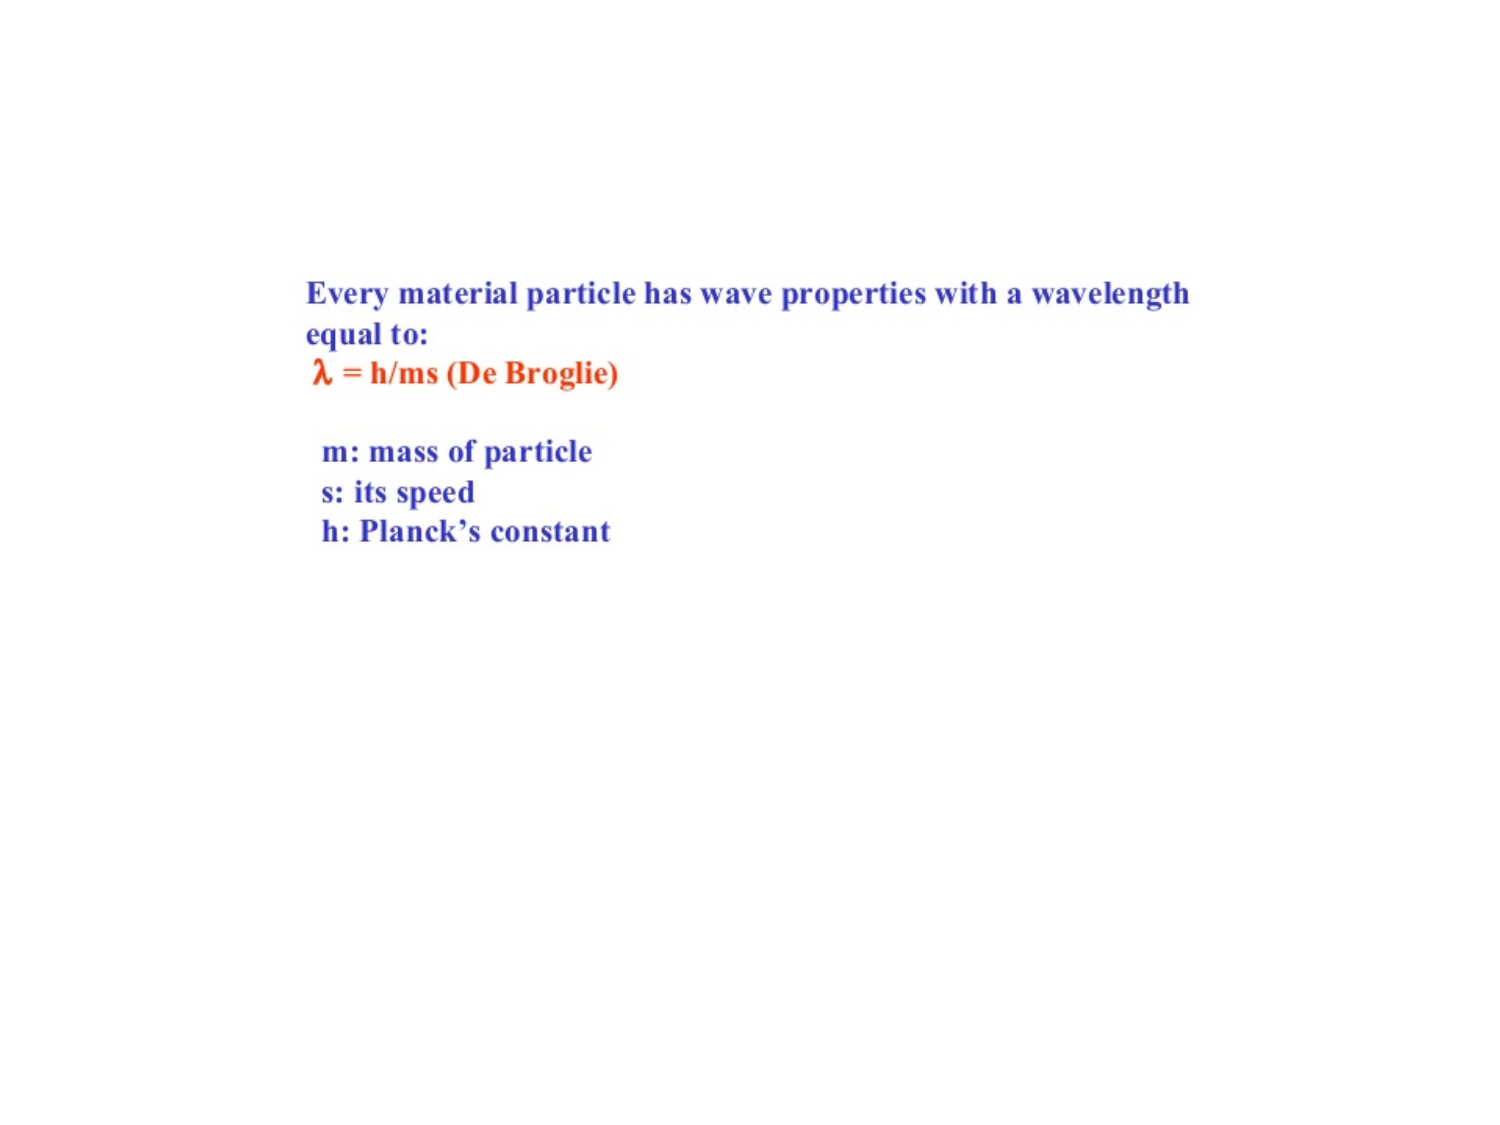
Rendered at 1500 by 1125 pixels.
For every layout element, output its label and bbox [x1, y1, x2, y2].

picture [262, 224, 1260, 974]
